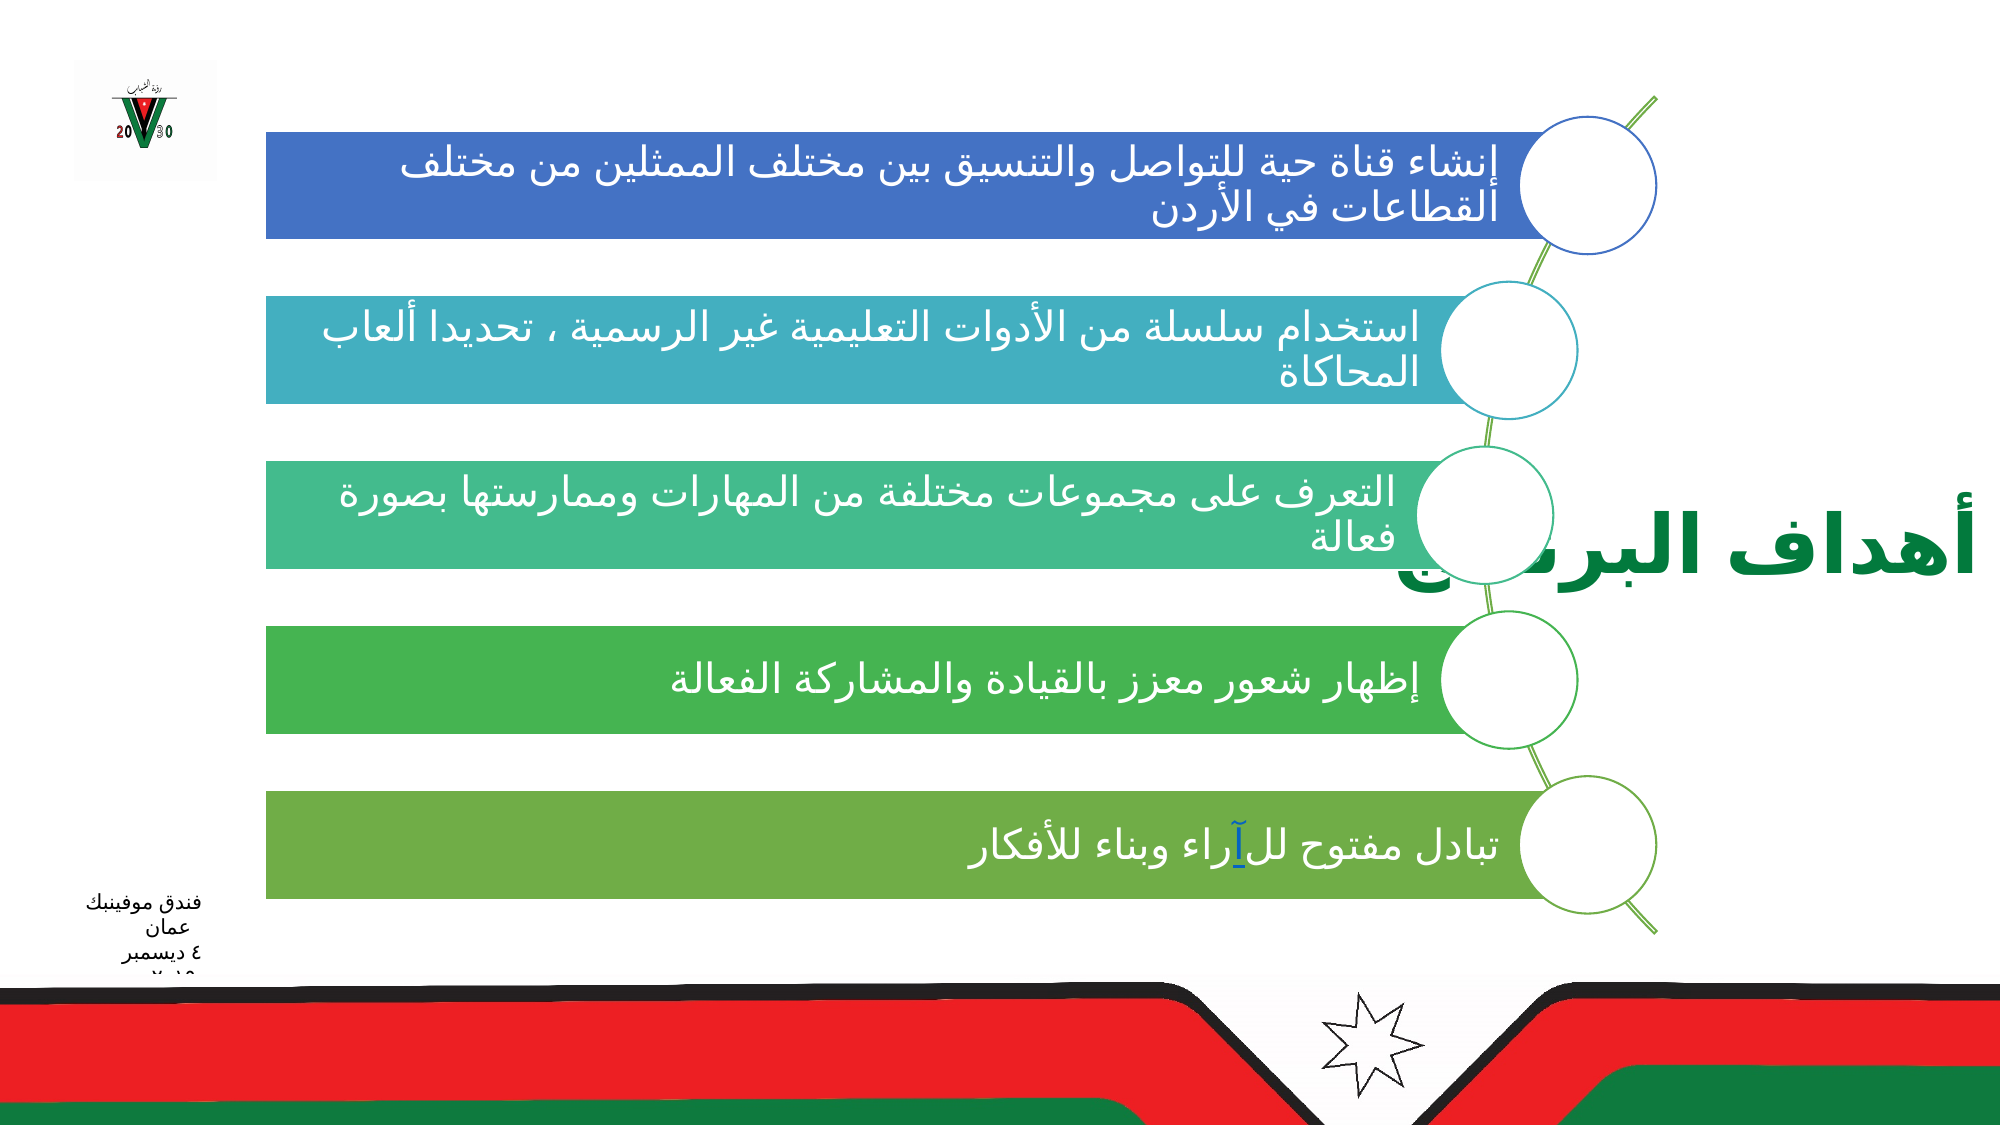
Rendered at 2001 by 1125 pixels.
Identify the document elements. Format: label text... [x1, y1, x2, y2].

picture [0, 974, 2000, 1125]
picture [74, 60, 217, 181]
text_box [252, 75, 1671, 955]
title أهداف البرنامج [1671, 484, 1995, 610]
